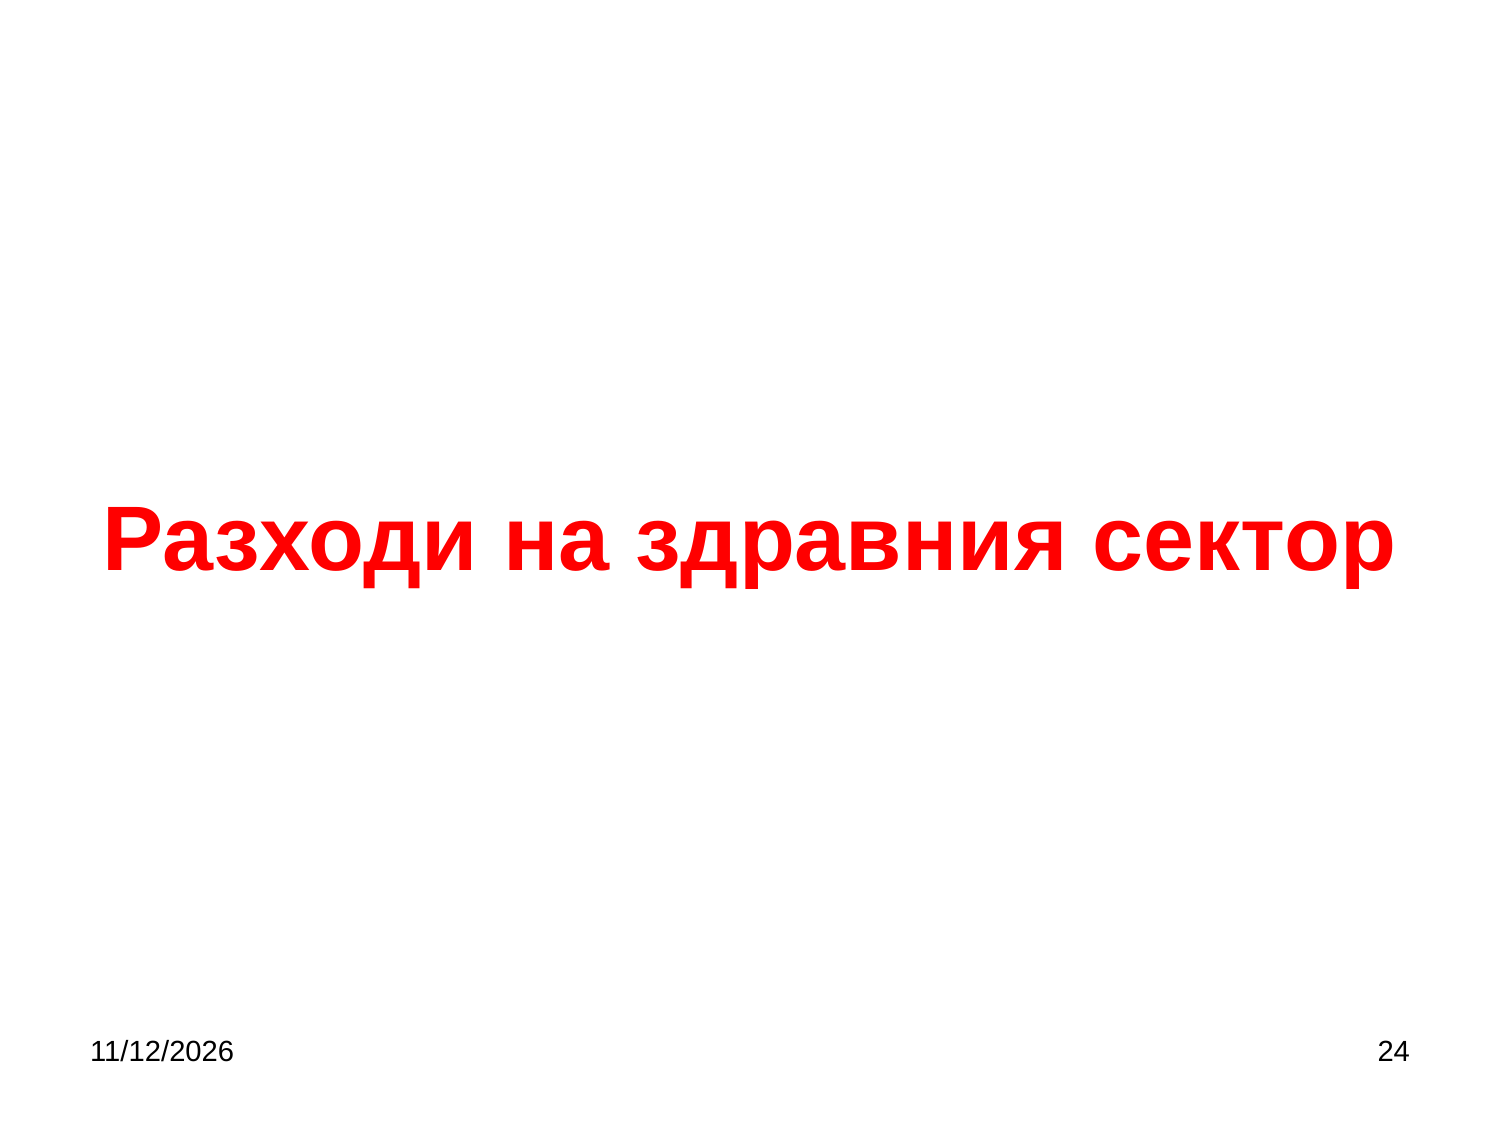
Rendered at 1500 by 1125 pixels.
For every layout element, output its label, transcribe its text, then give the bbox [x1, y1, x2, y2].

slide_number 24 [1074, 1024, 1425, 1103]
title Разходи на здравния сектор [75, 45, 1425, 1024]
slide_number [75, 1024, 425, 1103]
